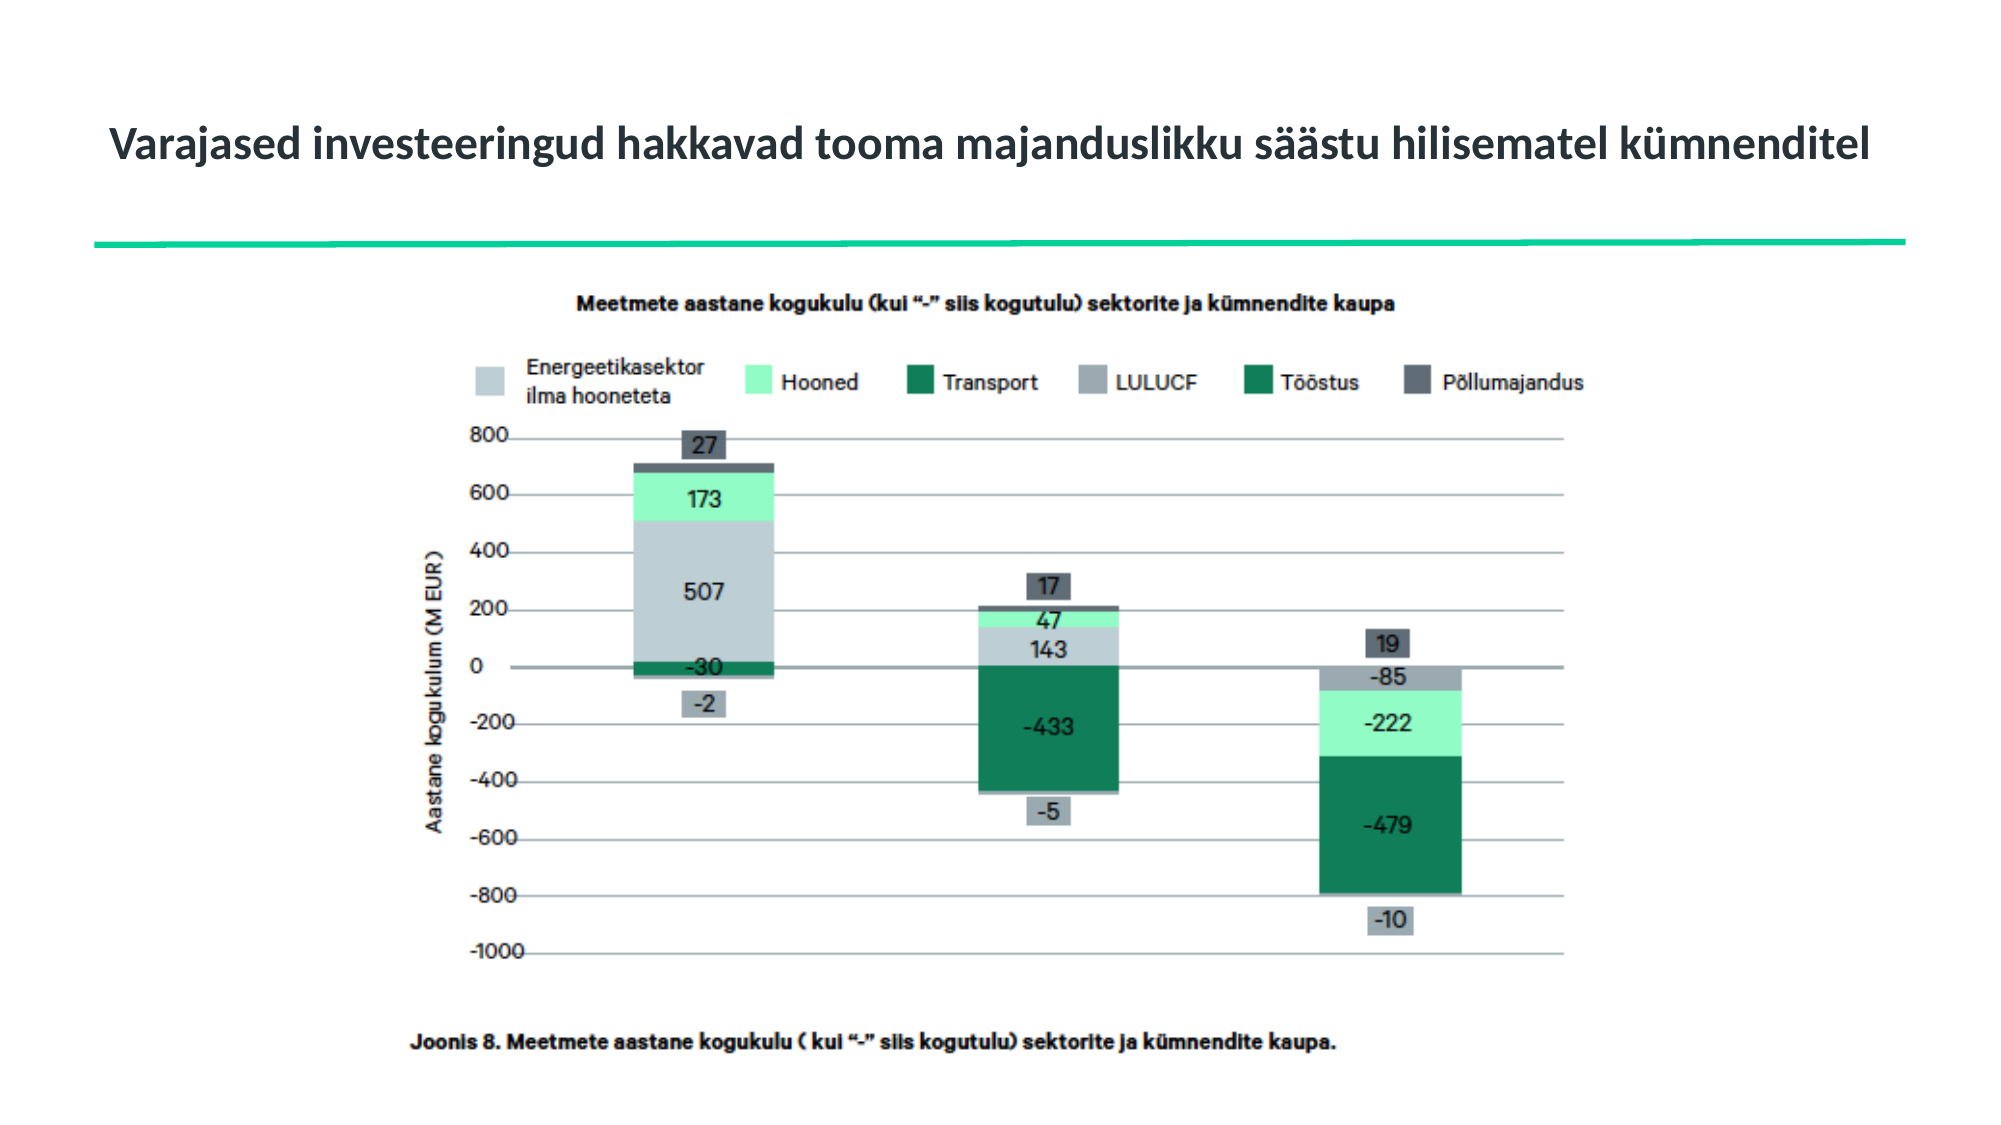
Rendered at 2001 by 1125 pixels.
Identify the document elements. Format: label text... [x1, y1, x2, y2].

title Varajased investeeringud hakkavad tooma majanduslikku säästu hilisematel kümnenditel [94, 85, 1906, 203]
picture [347, 267, 1653, 1094]
